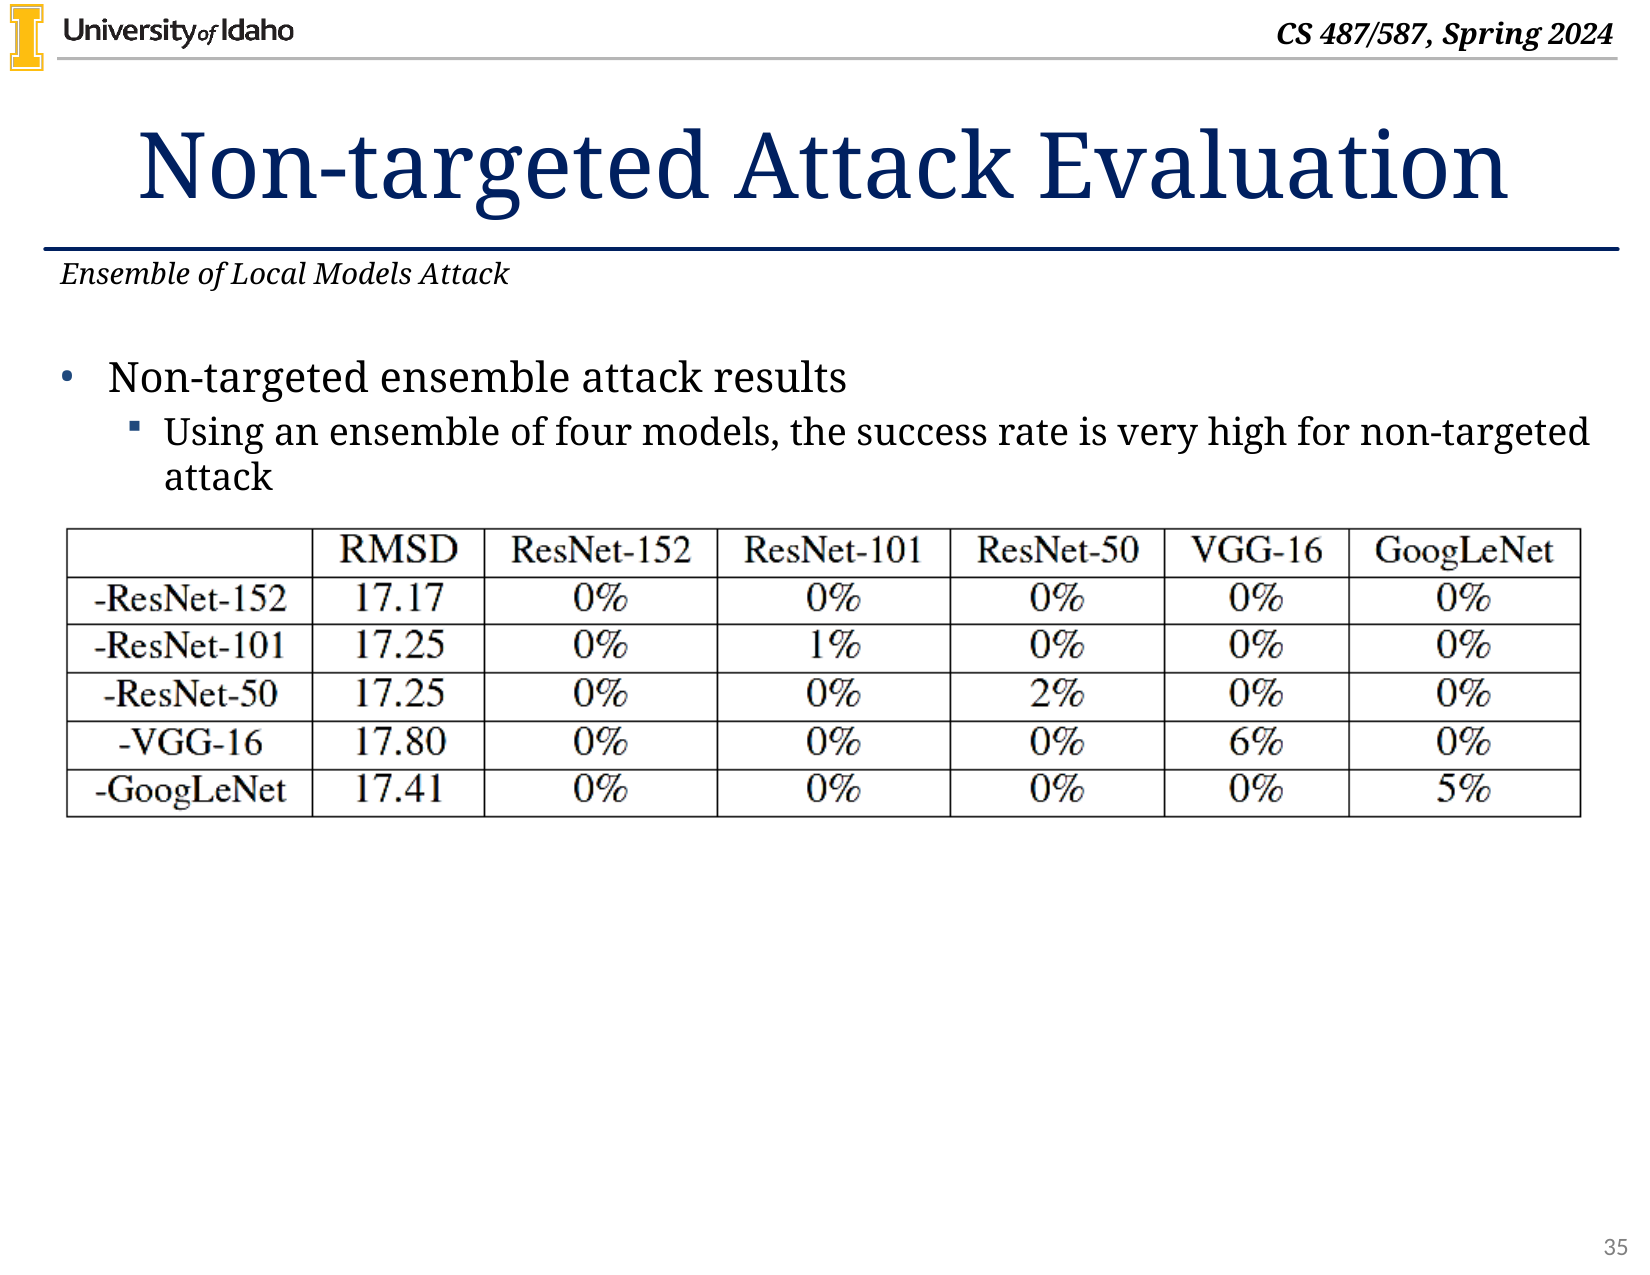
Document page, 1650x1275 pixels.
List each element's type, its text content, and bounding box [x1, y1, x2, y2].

picture [54, 519, 1605, 836]
list Ensemble of Local Models Attack [45, 247, 1062, 306]
title Non-targeted Attack Evaluation [0, 75, 1650, 248]
list Non-targeted ensemble attack results Using an ensemble of four models, the success rate is very high for non-targeted attack [45, 342, 1618, 1224]
picture [9, 4, 48, 71]
picture [57, 2, 294, 52]
